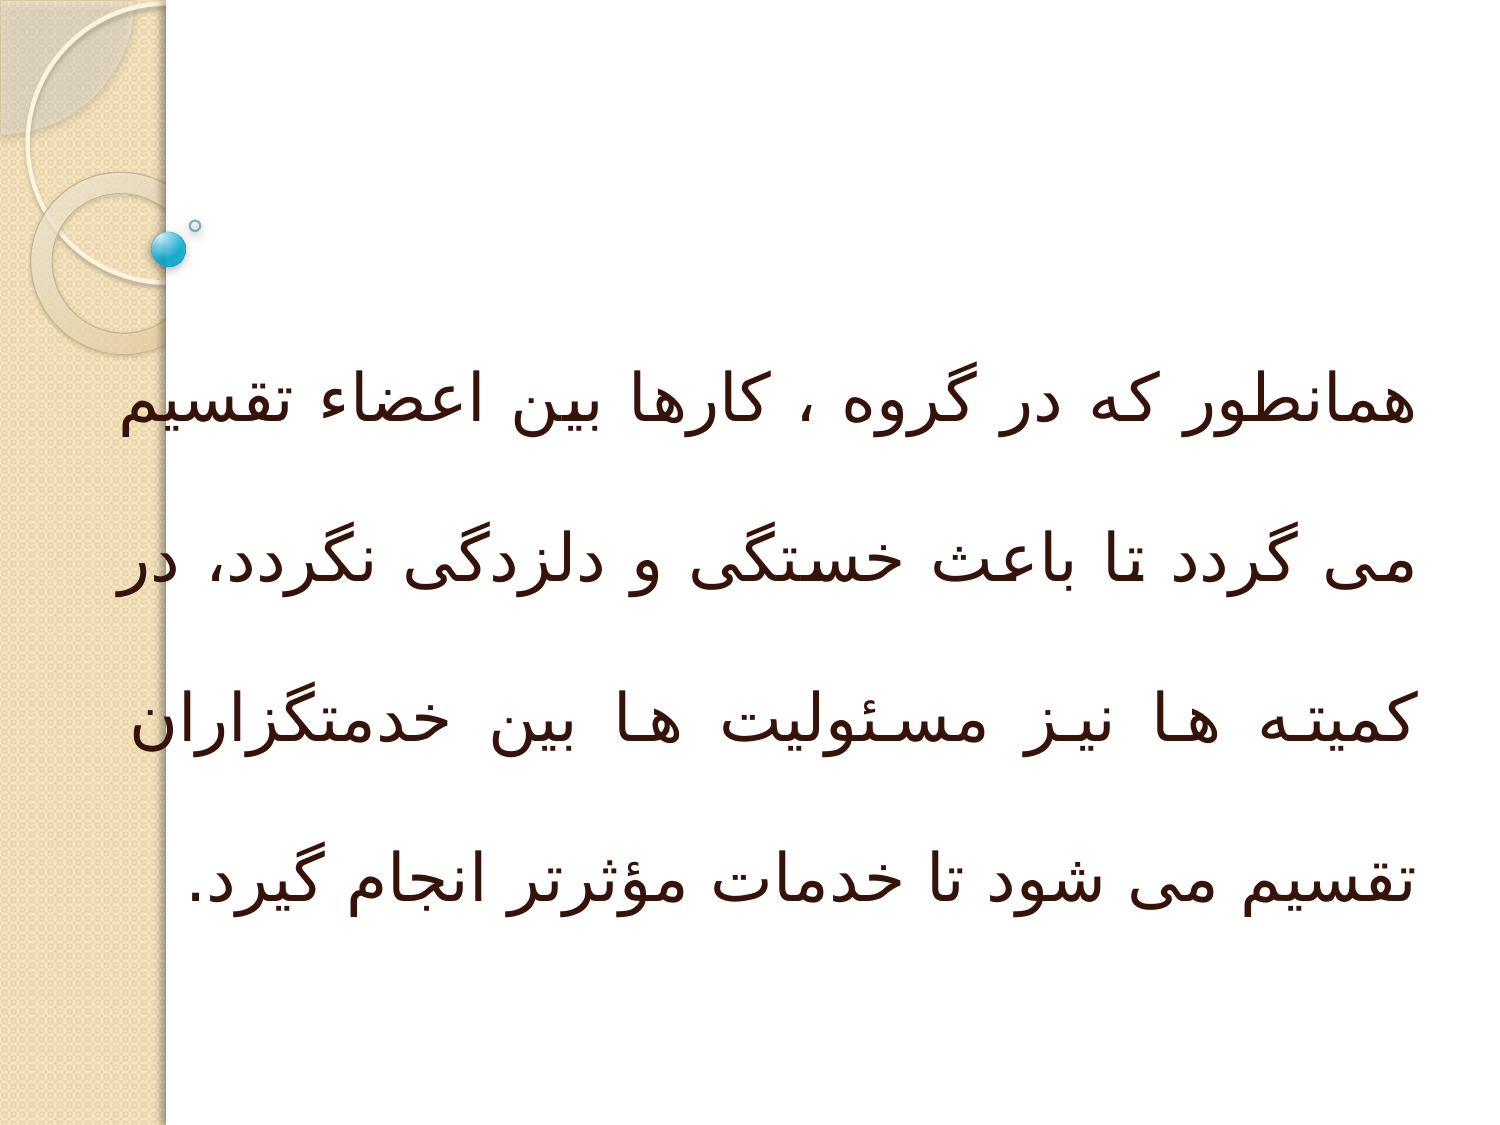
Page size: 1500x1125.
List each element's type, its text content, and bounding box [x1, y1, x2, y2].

subtitle همانطور که در گروه ، کارها بین اعضاء تقسیم می گردد تا باعث خستگی و دلزدگی نگردد، در کمیته ها نیز مسئولیت ها بین خدمتگزاران تقسیم می شود تا خدمات مؤثرتر انجام گیرد. [99, 275, 1438, 875]
